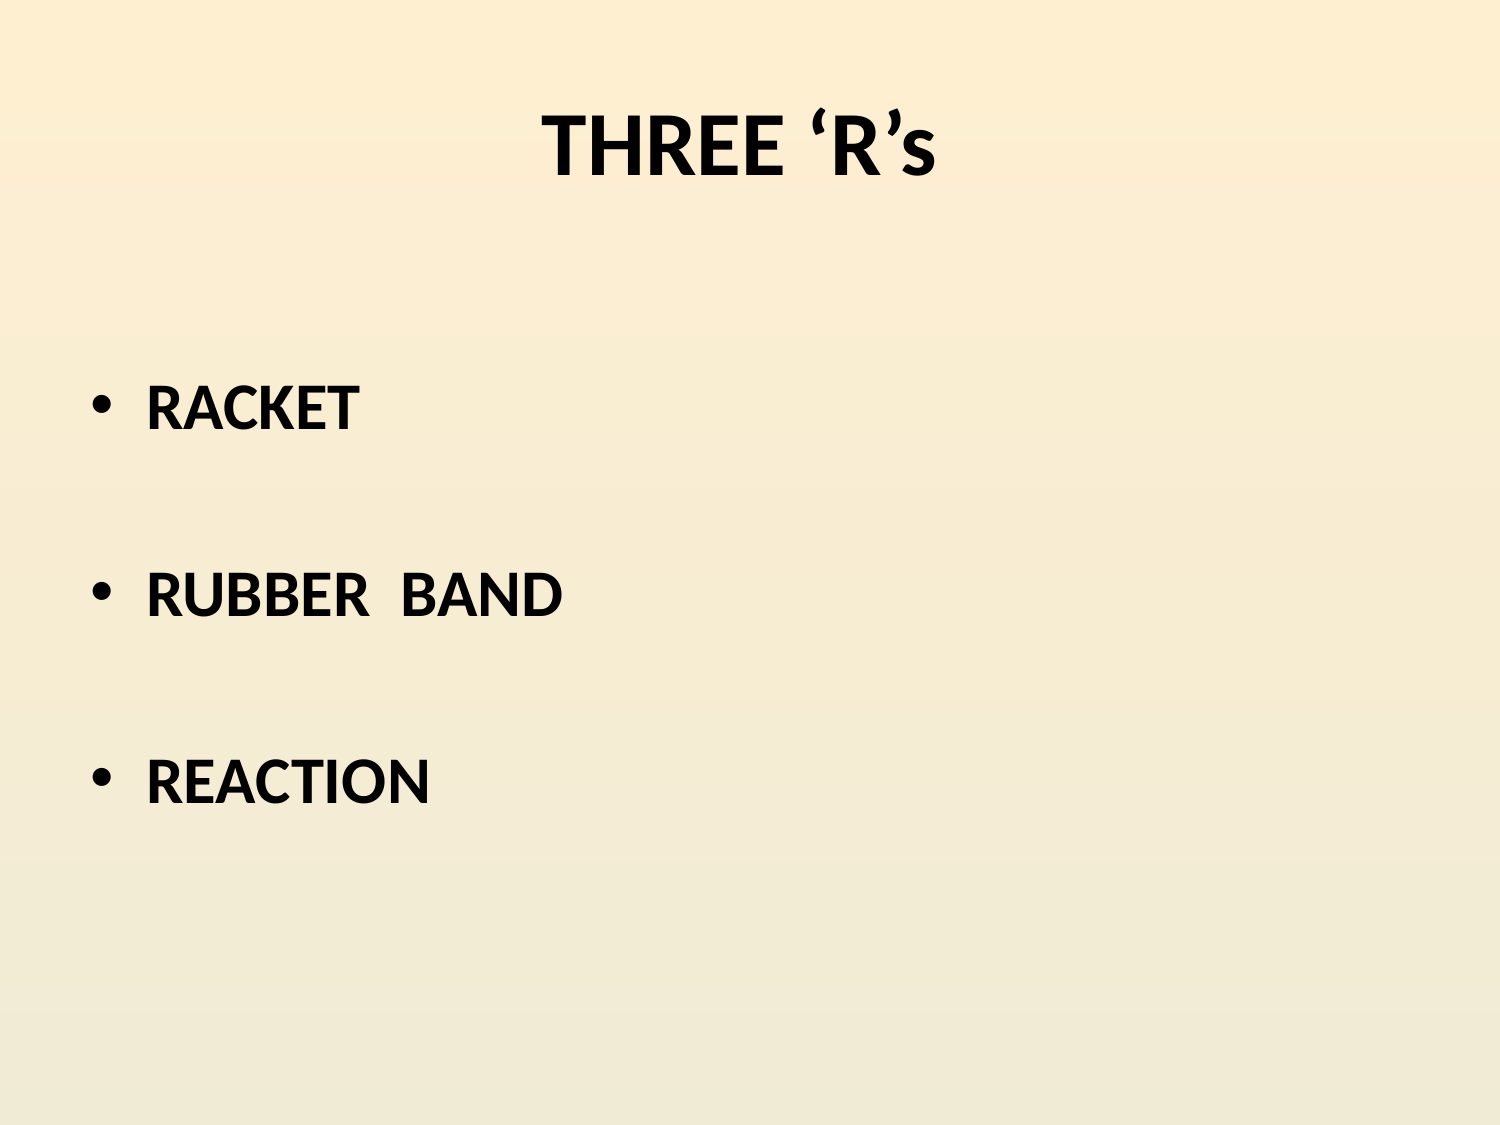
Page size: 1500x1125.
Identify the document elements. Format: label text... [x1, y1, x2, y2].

title THREE ‘R’s [75, 45, 1425, 233]
list RACKET RUBBER BAND REACTION [75, 262, 1425, 1005]
